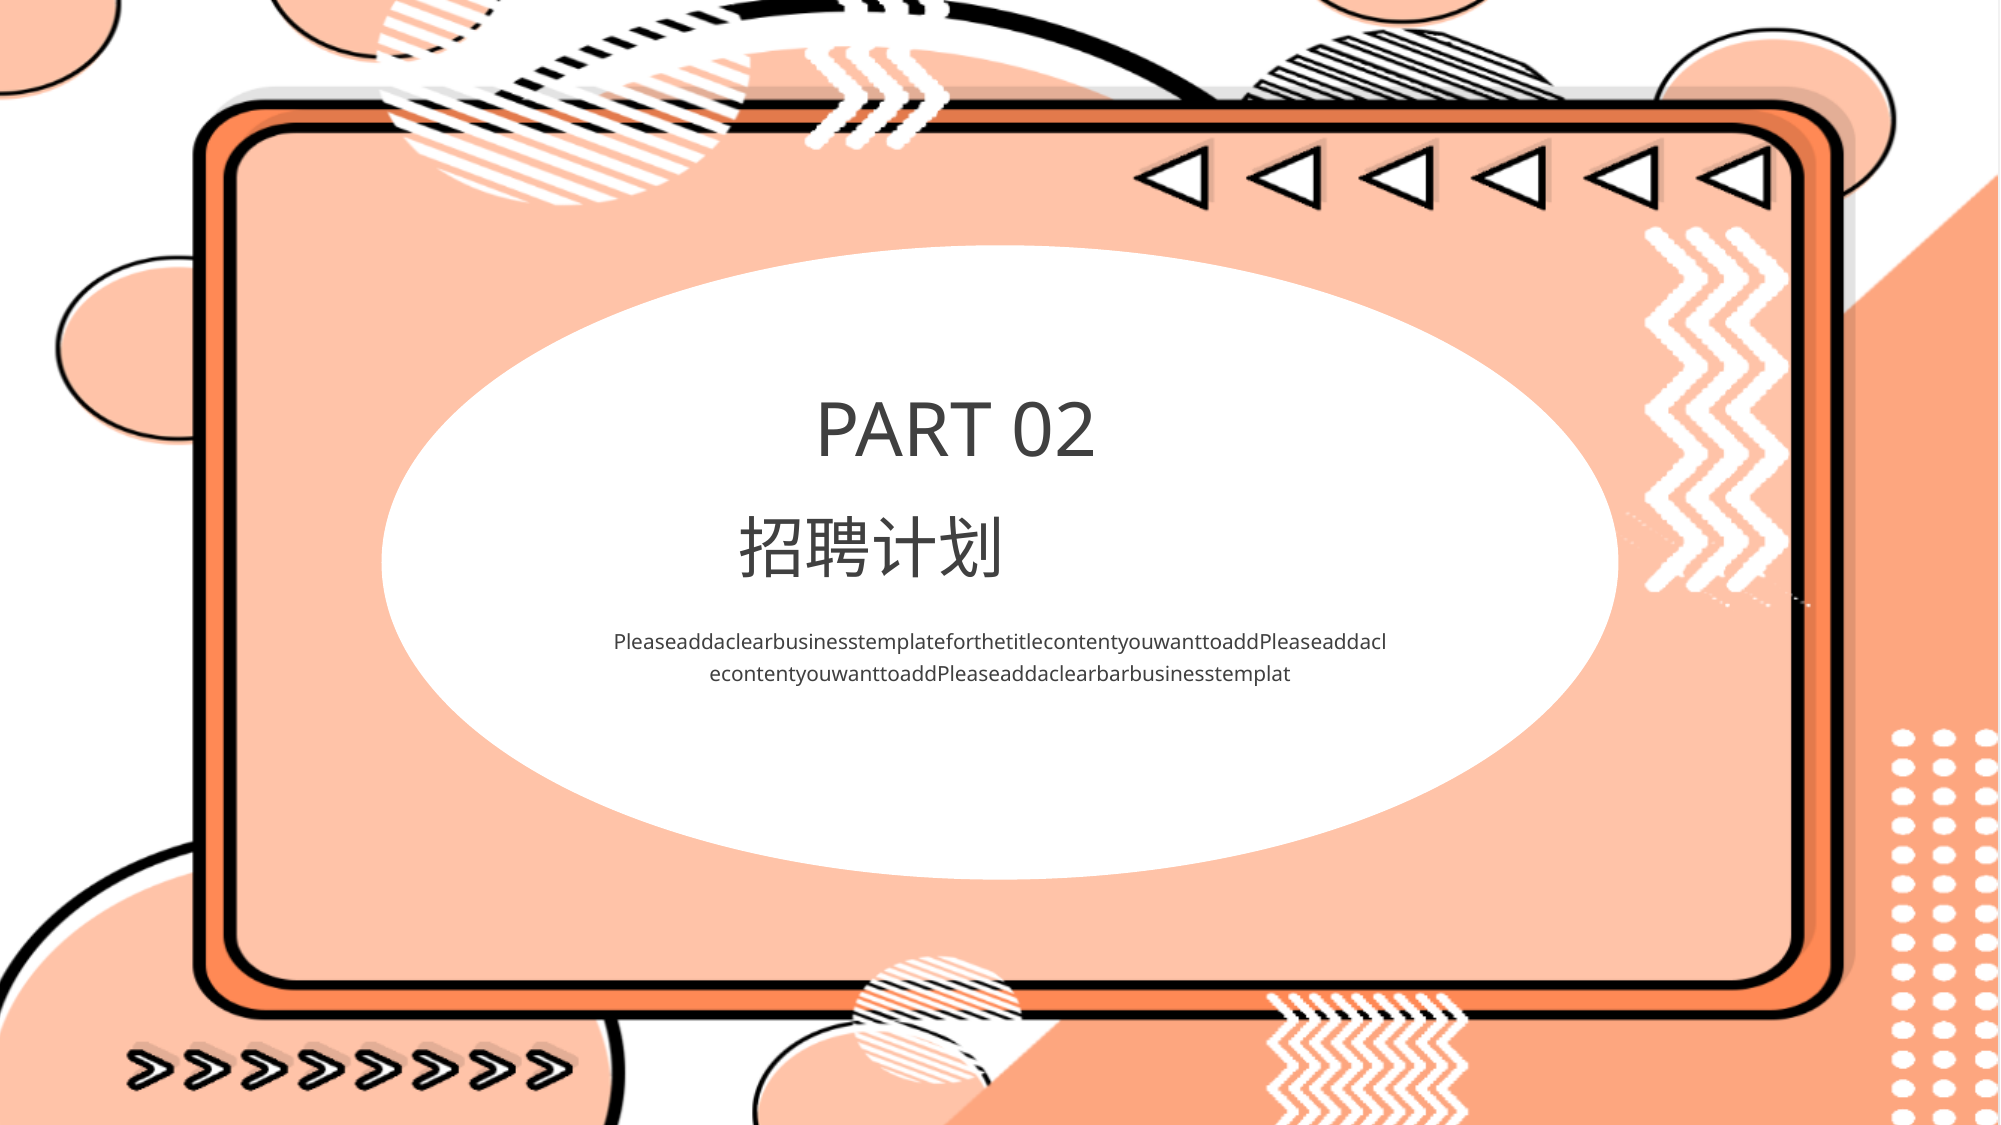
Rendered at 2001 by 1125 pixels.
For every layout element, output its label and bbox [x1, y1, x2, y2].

picture [1, 0, 1996, 1125]
text_box [380, 434, 433, 691]
text_box [1564, 430, 1620, 695]
